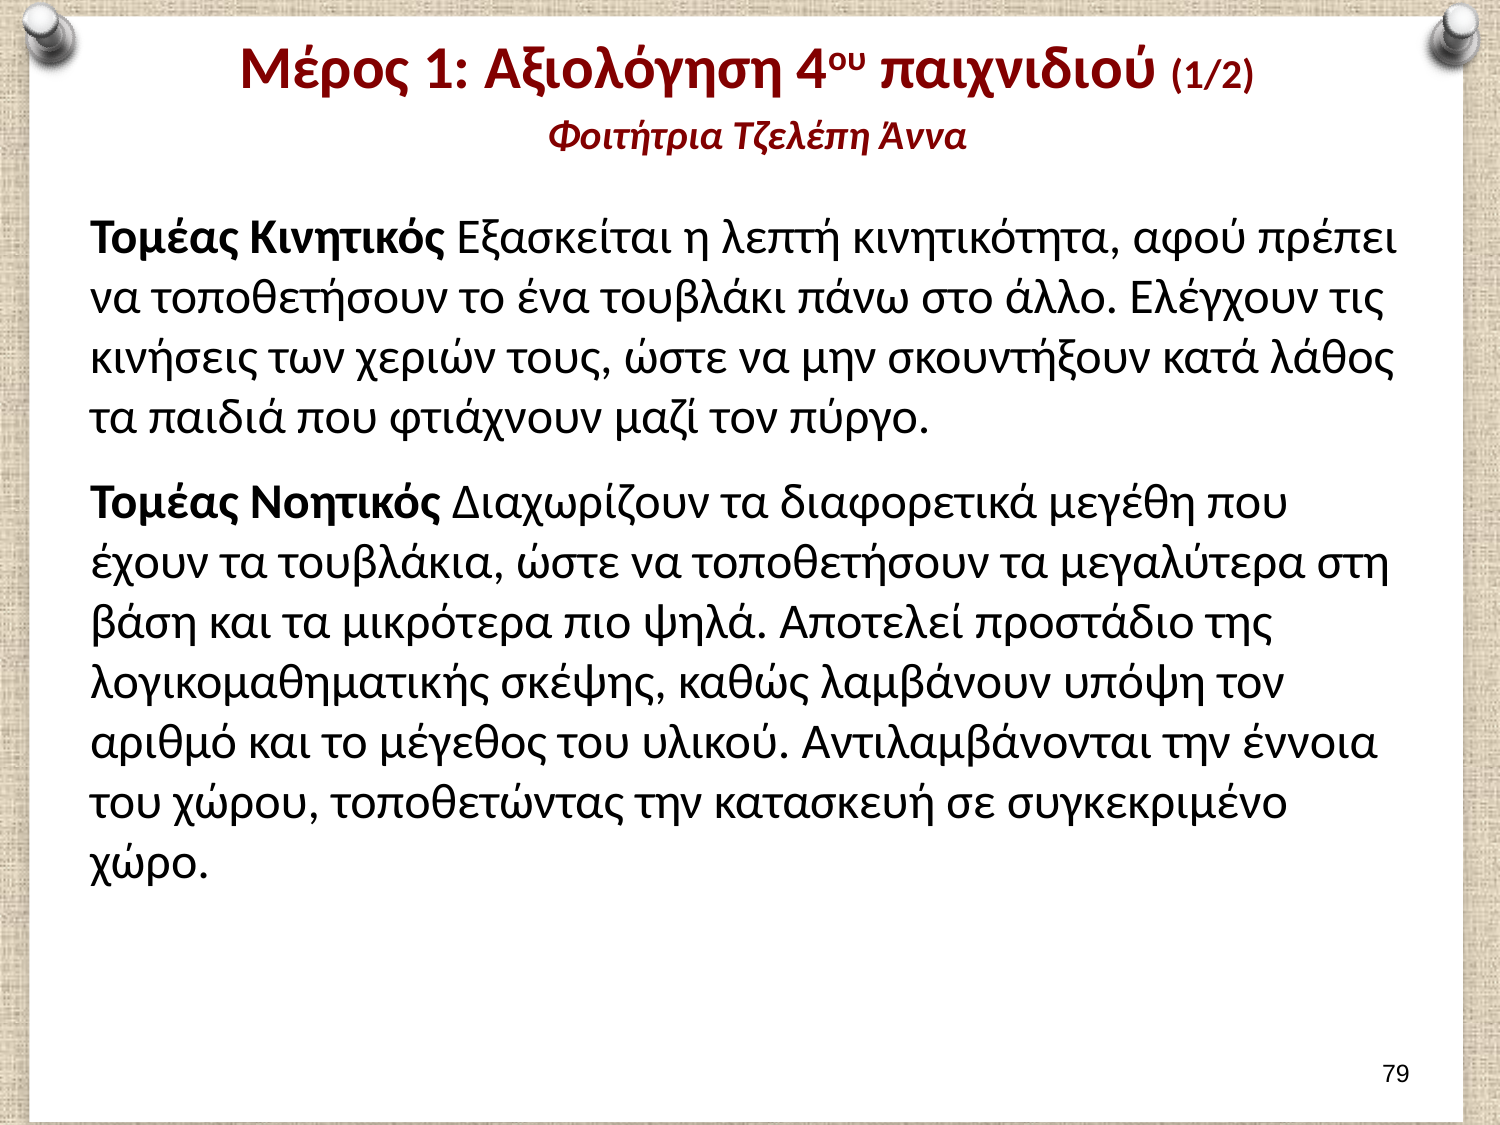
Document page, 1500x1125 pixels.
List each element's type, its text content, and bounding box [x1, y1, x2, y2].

picture [0, 0, 1500, 1125]
title Μέρος 1: Αξιολόγηση 4ου παιχνιδιού (1/2) Φοιτήτρια Τζελέπη Άννα [76, 19, 1427, 169]
slide_number 78 [1074, 1042, 1425, 1103]
list Τομέας Κινητικός Εξασκείται η λεπτή κινητικότητα, αφού πρέπει να τοποθετήσουν το ένα τουβλάκι πάνω στο άλλο. Ελέγχουν τις κινήσεις των χεριών τους, ώστε να μην σκουντήξουν κατά λάθος τα παιδιά που φτιάχνουν μαζί τον πύργο. Τομέας Νοητικός Διαχωρίζουν τα διαφορετικά μεγέθη που έχουν τα τουβλάκια, ώστε να τοποθετήσουν τα μεγαλύτερα στη βάση και τα μικρότερα πιο ψηλά. Αποτελεί προστάδιο της λογικομαθηματικής σκέψης, καθώς λαμβάνουν υπόψη τον αριθμό και το μέγεθος του υλικού. Αντιλαμβάνονται την έννοια του χώρου, τοποθετώντας την κατασκευή σε συγκεκριμένο χώρο. [75, 196, 1425, 1024]
